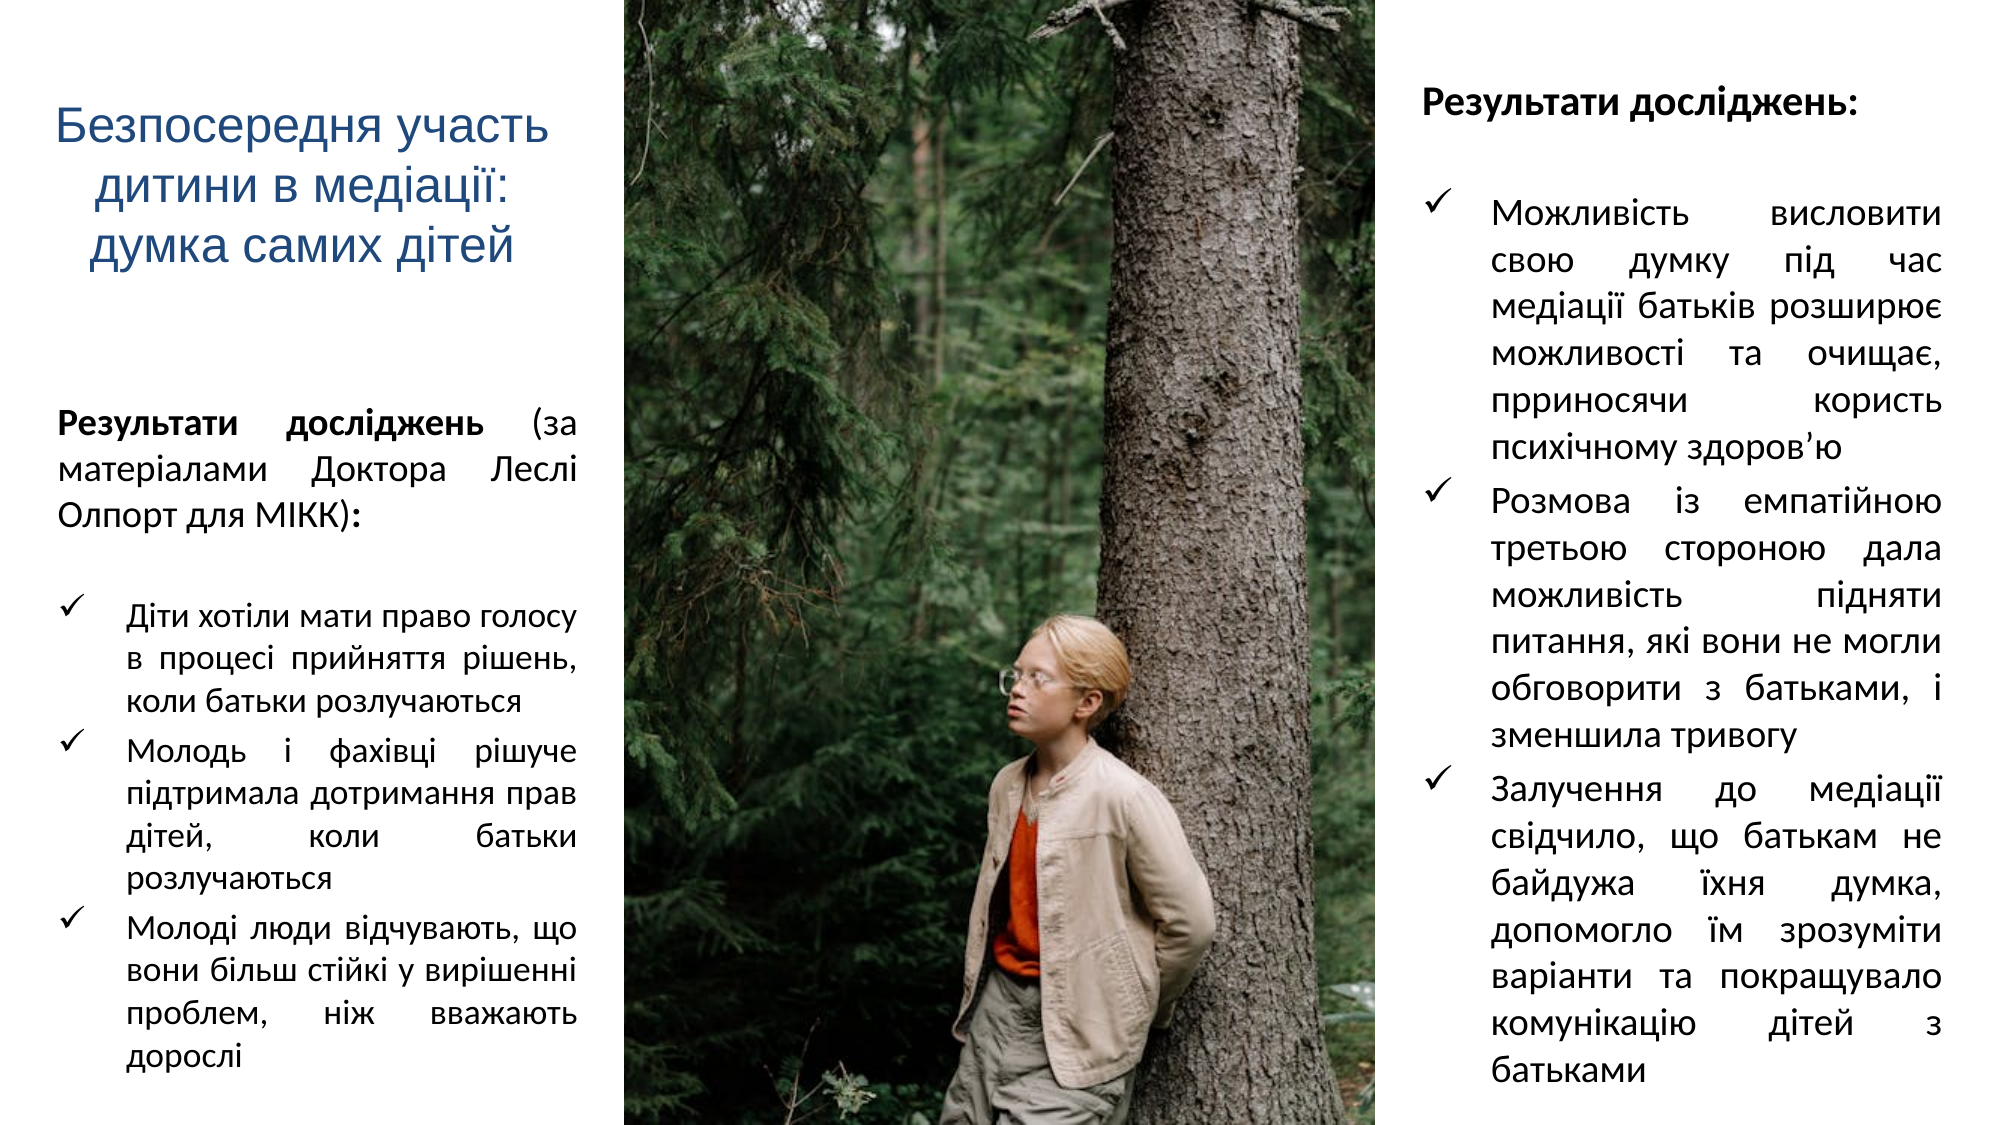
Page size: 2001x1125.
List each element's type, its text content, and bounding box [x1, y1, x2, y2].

text_box Результати досліджень: Можливість висловити свою думку під час медіації батьків розширює можливості та очищає, прриносячи користь психічному здоров’ю Розмова із емпатійною третьою стороною дала можливість підняти питання, які вони не могли обговорити з батьками, і зменшила тривогу Залучення до медіації свідчило, що батькам не байдужа їхня думка, допомогло їм зрозуміти варіанти та покращувало комунікацію дітей з батьками [1407, 65, 1958, 1102]
title Безпосередня участь дитини в медіації: думка самих дітей [27, 36, 578, 328]
picture [624, 0, 1376, 1125]
list Результати досліджень (за матеріалами Доктора Леслі Олпорт для МІКК): Діти хотіли мати право голосу в процесі прийняття рішень, коли батьки розлучаються Молодь і фахівці рішуче підтримала дотримання прав дітей, коли батьки розлучаються Молоді люди відчувають, що вони більш стійкі у вирішенні проблем, ніж вважають дорослі [42, 389, 593, 1102]
